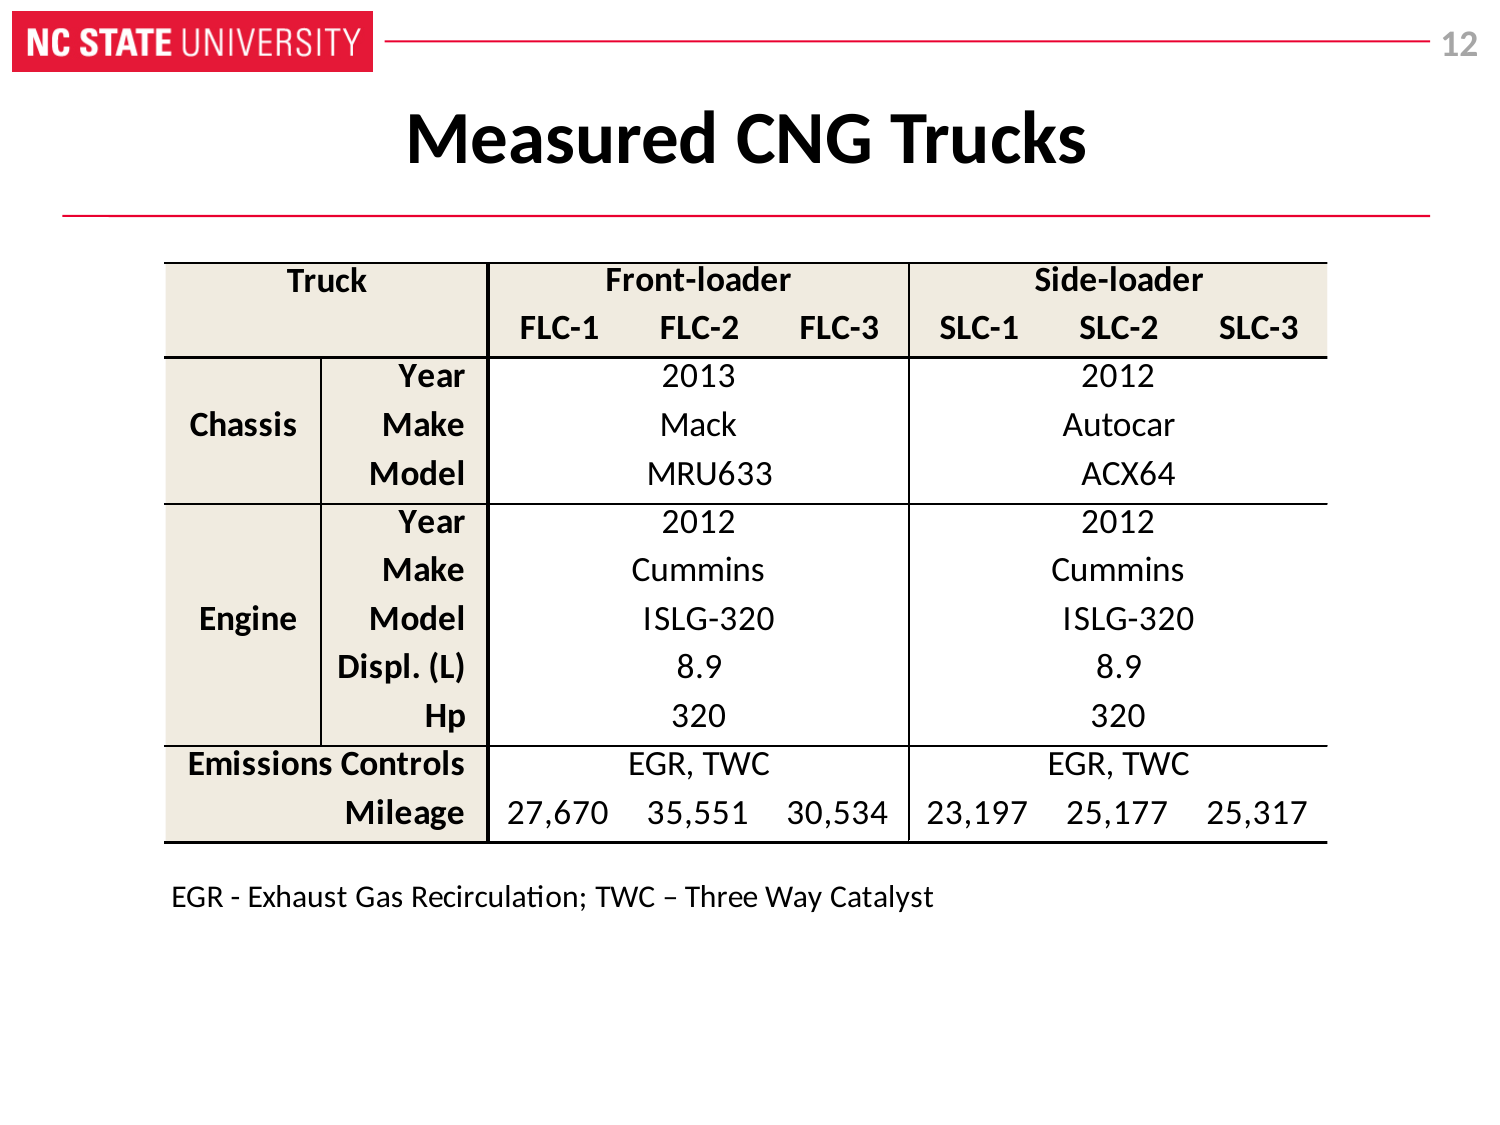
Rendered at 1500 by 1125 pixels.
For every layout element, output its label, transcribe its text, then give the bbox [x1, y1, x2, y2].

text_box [163, 262, 1330, 925]
title Measured CNG Trucks [61, 83, 1431, 184]
picture [12, 11, 373, 72]
